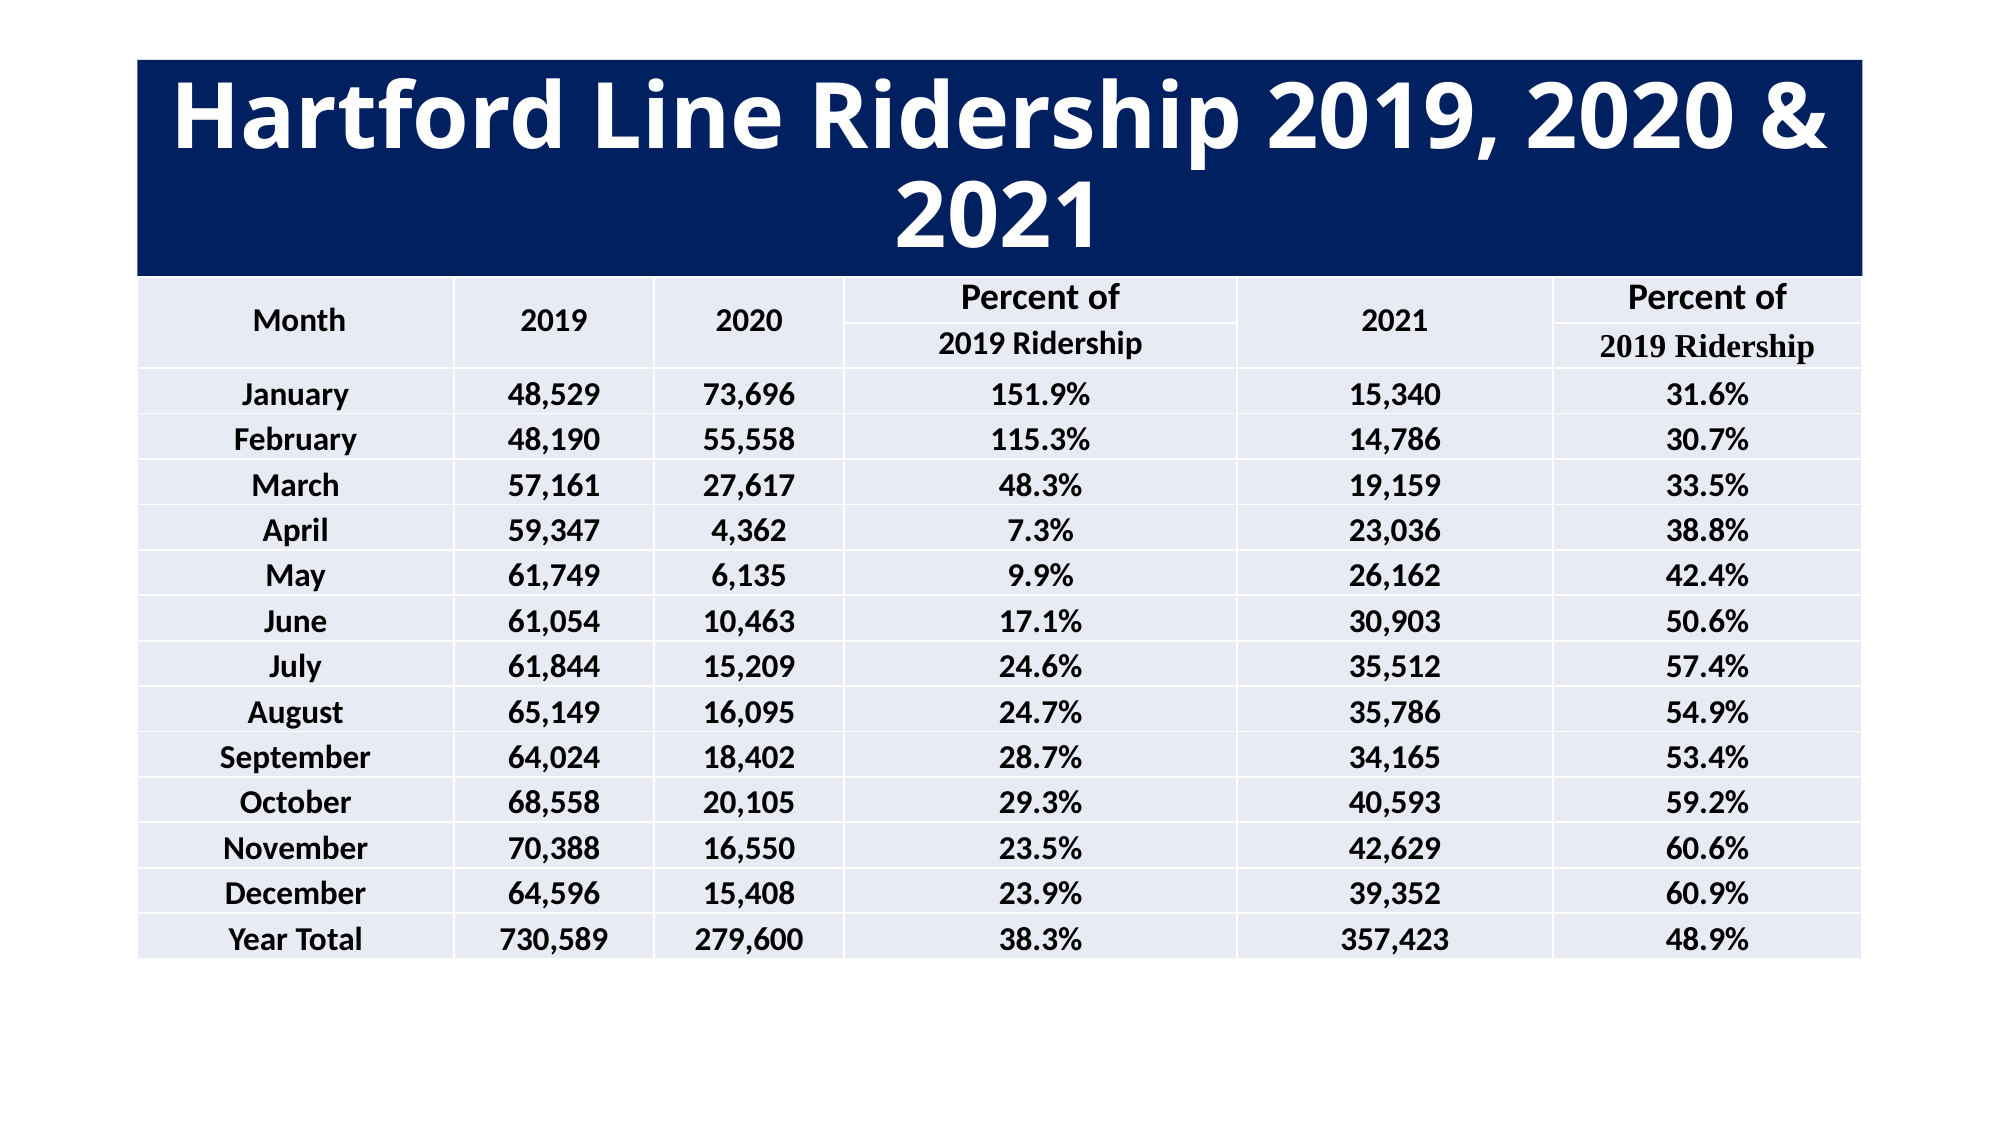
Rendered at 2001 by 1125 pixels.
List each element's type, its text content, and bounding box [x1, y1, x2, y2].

table_cell 48.9% [1554, 914, 1861, 958]
table_cell 60.6% [1554, 823, 1861, 867]
table_cell 57.4% [1554, 642, 1861, 685]
table_cell 19,159 [1238, 460, 1552, 504]
table_cell 16,550 [655, 823, 843, 867]
table_cell 30.7% [1554, 414, 1861, 458]
table_cell 64,596 [455, 869, 653, 912]
table_cell 68,558 [455, 778, 653, 821]
table_cell 279,600 [655, 914, 843, 958]
table_cell 28.7% [845, 732, 1236, 776]
table_header Month [138, 278, 453, 367]
table_cell February [138, 414, 453, 458]
table_cell 15,209 [655, 642, 843, 685]
table_cell 30,903 [1238, 596, 1552, 640]
table_cell 59,347 [455, 505, 653, 549]
table_cell 4,362 [655, 505, 843, 549]
table_cell 35,786 [1238, 687, 1552, 731]
table_cell June [138, 596, 453, 640]
table_cell March [138, 460, 453, 504]
table_cell 16,095 [655, 687, 843, 731]
table_cell 42.4% [1554, 551, 1861, 594]
table_cell 23.9% [845, 869, 1236, 912]
table_cell 42,629 [1238, 823, 1552, 867]
table_cell 23.5% [845, 823, 1236, 867]
table_cell 33.5% [1554, 460, 1861, 504]
table_cell 48,529 [455, 369, 653, 413]
table_cell 48,190 [455, 414, 653, 458]
table_cell April [138, 505, 453, 549]
table_cell 38.3% [845, 914, 1236, 958]
table_cell 115.3% [845, 414, 1236, 458]
table_cell 73,696 [655, 369, 843, 413]
table_cell 17.1% [845, 596, 1236, 640]
table_cell 59.2% [1554, 778, 1861, 821]
table_cell July [138, 642, 453, 685]
table_header Percent of [1554, 278, 1861, 322]
table_cell 2019 Ridership [1554, 324, 1861, 367]
table_cell Year Total [138, 914, 453, 958]
table_cell 50.6% [1554, 596, 1861, 640]
table_header Percent of [845, 278, 1236, 322]
table_cell 2019 Ridership [845, 324, 1236, 367]
table_cell 20,105 [655, 778, 843, 821]
table_cell August [138, 687, 453, 731]
table_cell 15,340 [1238, 369, 1552, 413]
table_cell January [138, 369, 453, 413]
table_cell 14,786 [1238, 414, 1552, 458]
table_cell 57,161 [455, 460, 653, 504]
table_cell 24.6% [845, 642, 1236, 685]
table_header 2019 [455, 278, 653, 367]
table_cell 39,352 [1238, 869, 1552, 912]
table_cell 730,589 [455, 914, 653, 958]
table_cell 10,463 [655, 596, 843, 640]
table_cell 65,149 [455, 687, 653, 731]
table_cell 26,162 [1238, 551, 1552, 594]
table_cell 7.3% [845, 505, 1236, 549]
table_cell September [138, 732, 453, 776]
table_cell 61,749 [455, 551, 653, 594]
table_cell 27,617 [655, 460, 843, 504]
table_cell 151.9% [845, 369, 1236, 413]
table_cell 24.7% [845, 687, 1236, 731]
title Hartford Line Ridership 2019, 2020 & 2021 [137, 59, 1863, 276]
table_cell 18,402 [655, 732, 843, 776]
table_cell 357,423 [1238, 914, 1552, 958]
table_cell 54.9% [1554, 687, 1861, 731]
table_cell 53.4% [1554, 732, 1861, 776]
table_cell 64,024 [455, 732, 653, 776]
table_cell 29.3% [845, 778, 1236, 821]
table_cell May [138, 551, 453, 594]
table_cell 15,408 [655, 869, 843, 912]
table_cell 60.9% [1554, 869, 1861, 912]
table_cell 23,036 [1238, 505, 1552, 549]
table_cell 31.6% [1554, 369, 1861, 413]
table_cell 61,054 [455, 596, 653, 640]
table_cell 34,165 [1238, 732, 1552, 776]
table_header 2020 [655, 278, 843, 367]
table_cell 40,593 [1238, 778, 1552, 821]
table_cell 55,558 [655, 414, 843, 458]
table_cell November [138, 823, 453, 867]
table_cell October [138, 778, 453, 821]
table_cell 48.3% [845, 460, 1236, 504]
table_cell 6,135 [655, 551, 843, 594]
table_cell 9.9% [845, 551, 1236, 594]
table_cell 61,844 [455, 642, 653, 685]
table_cell December [138, 869, 453, 912]
table_cell 35,512 [1238, 642, 1552, 685]
table_cell 70,388 [455, 823, 653, 867]
table_cell 38.8% [1554, 505, 1861, 549]
table_header 2021 [1238, 278, 1552, 367]
